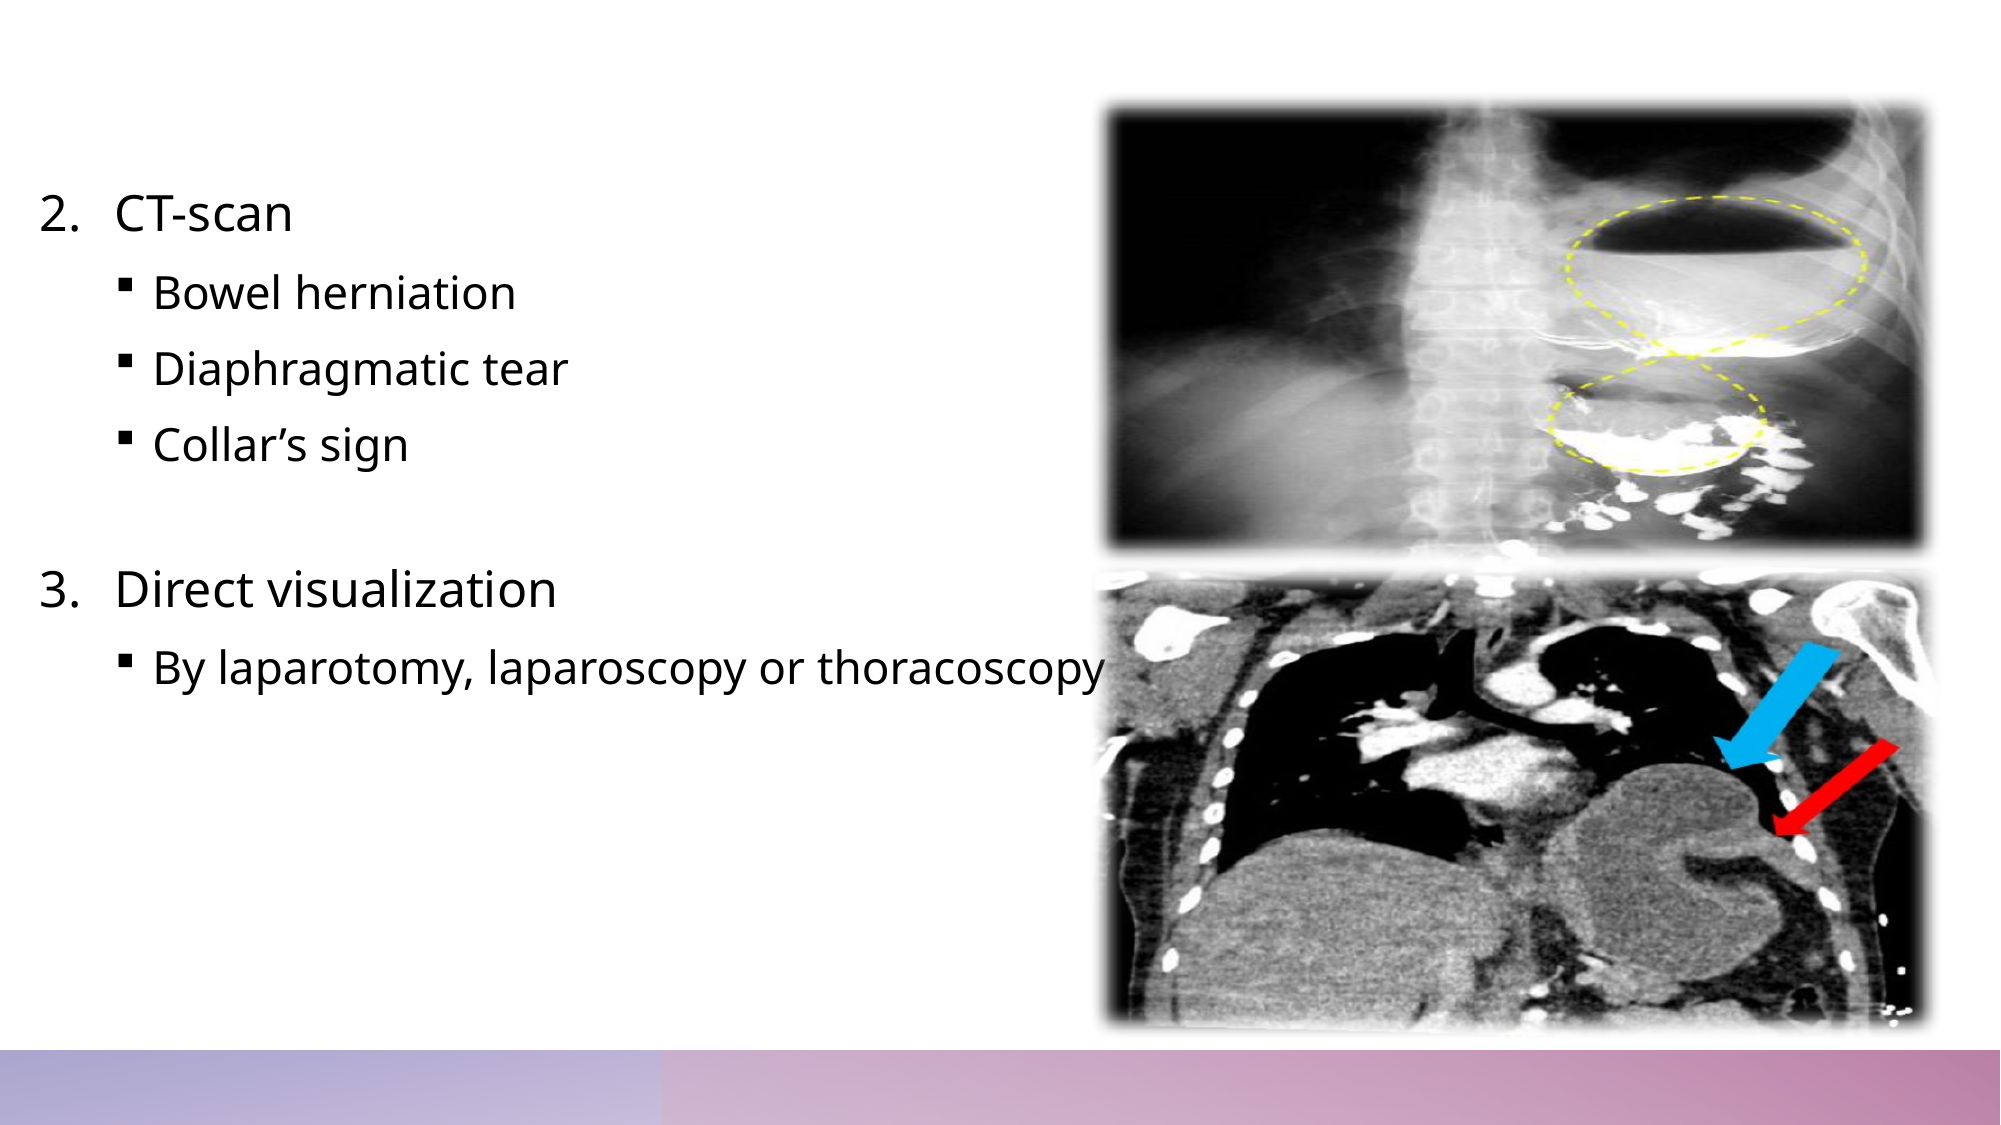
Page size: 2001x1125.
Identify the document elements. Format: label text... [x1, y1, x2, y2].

picture [1089, 90, 1942, 1039]
list CT-scan Bowel herniation Diaphragmatic tear Collar’s sign Direct visualization By laparotomy, laparoscopy or thoracoscopy [0, 169, 1769, 1097]
